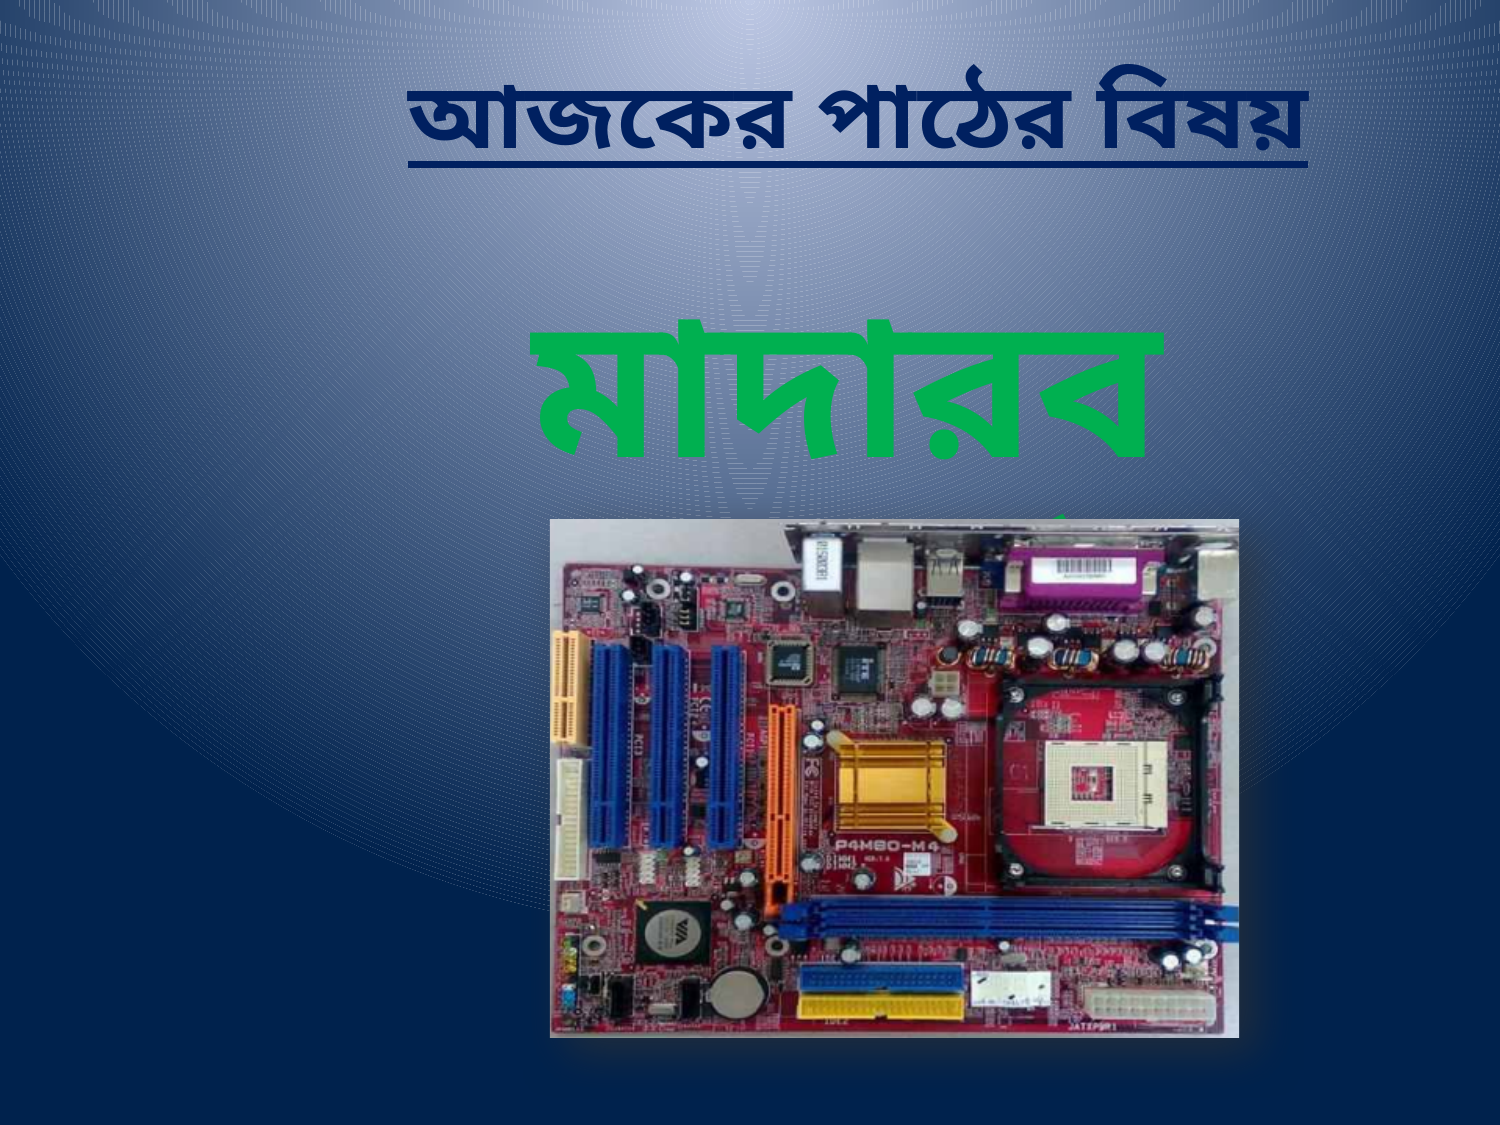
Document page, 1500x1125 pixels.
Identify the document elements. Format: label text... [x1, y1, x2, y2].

text_box মাদারবোর্ড [512, 249, 1263, 745]
text_box আজকের পাঠের বিষয় [393, 49, 1324, 175]
picture [549, 518, 1240, 1038]
